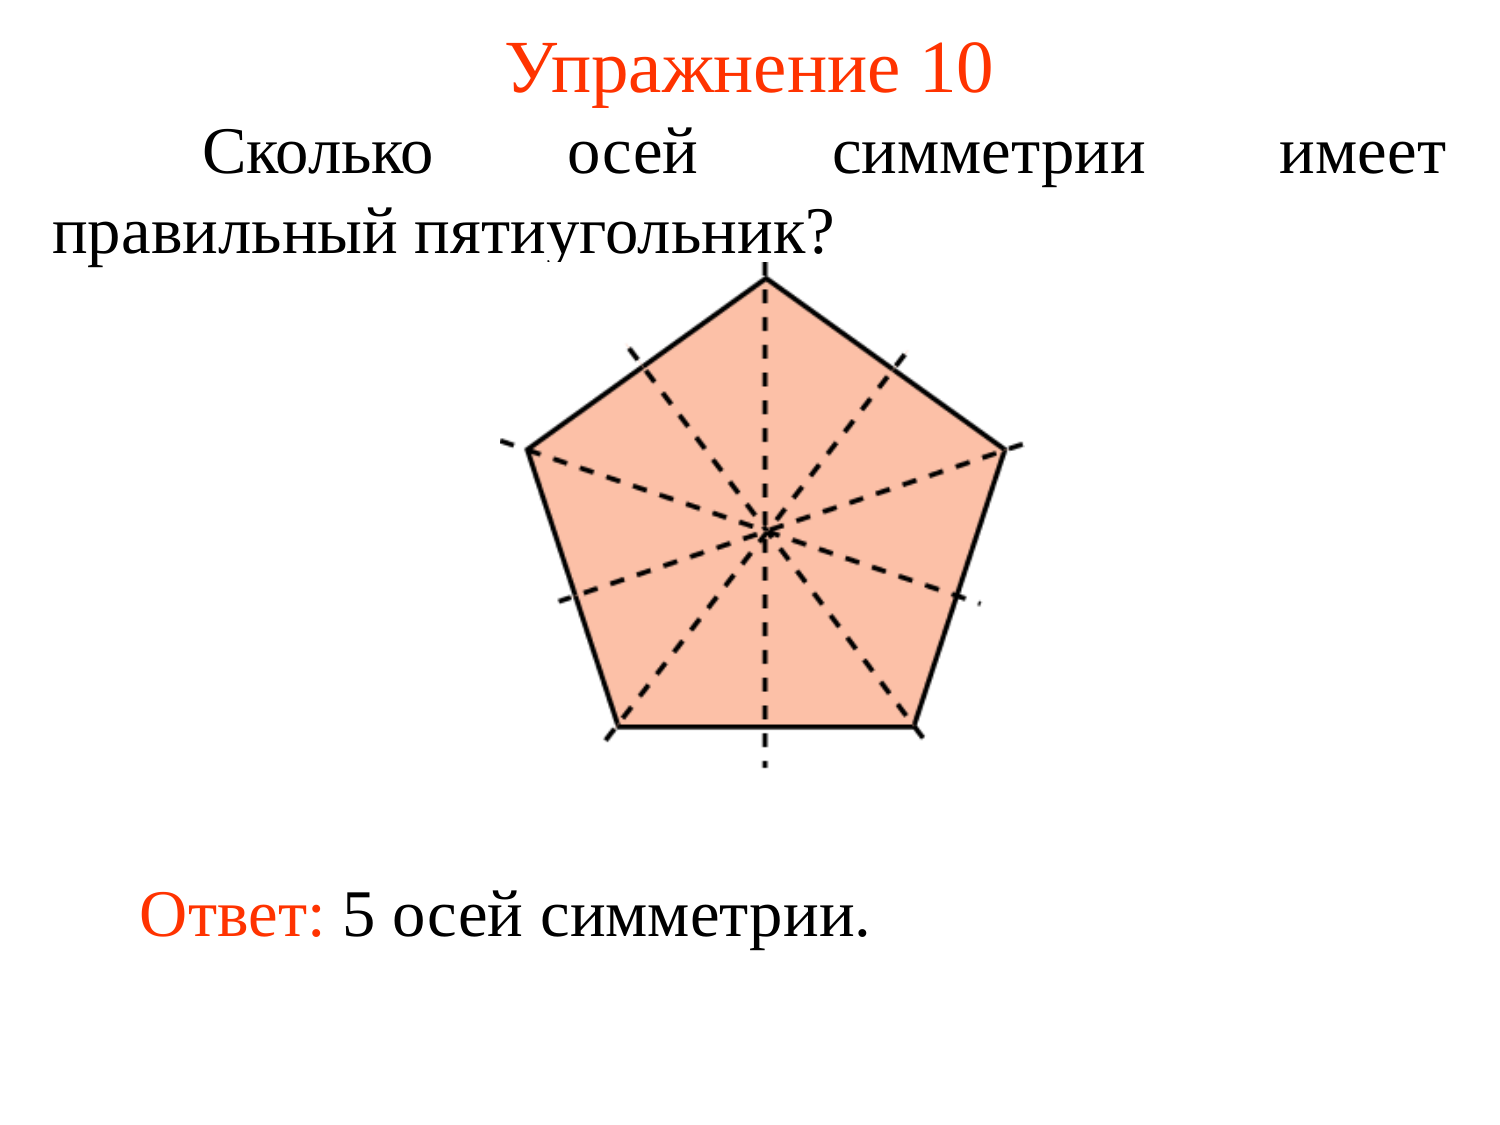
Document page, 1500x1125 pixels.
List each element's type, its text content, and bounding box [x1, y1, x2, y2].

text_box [124, 262, 1338, 958]
text_box Сколько осей симметрии имеет правильный пятиугольник? [37, 99, 1463, 275]
title Упражнение 10 [112, 24, 1388, 99]
